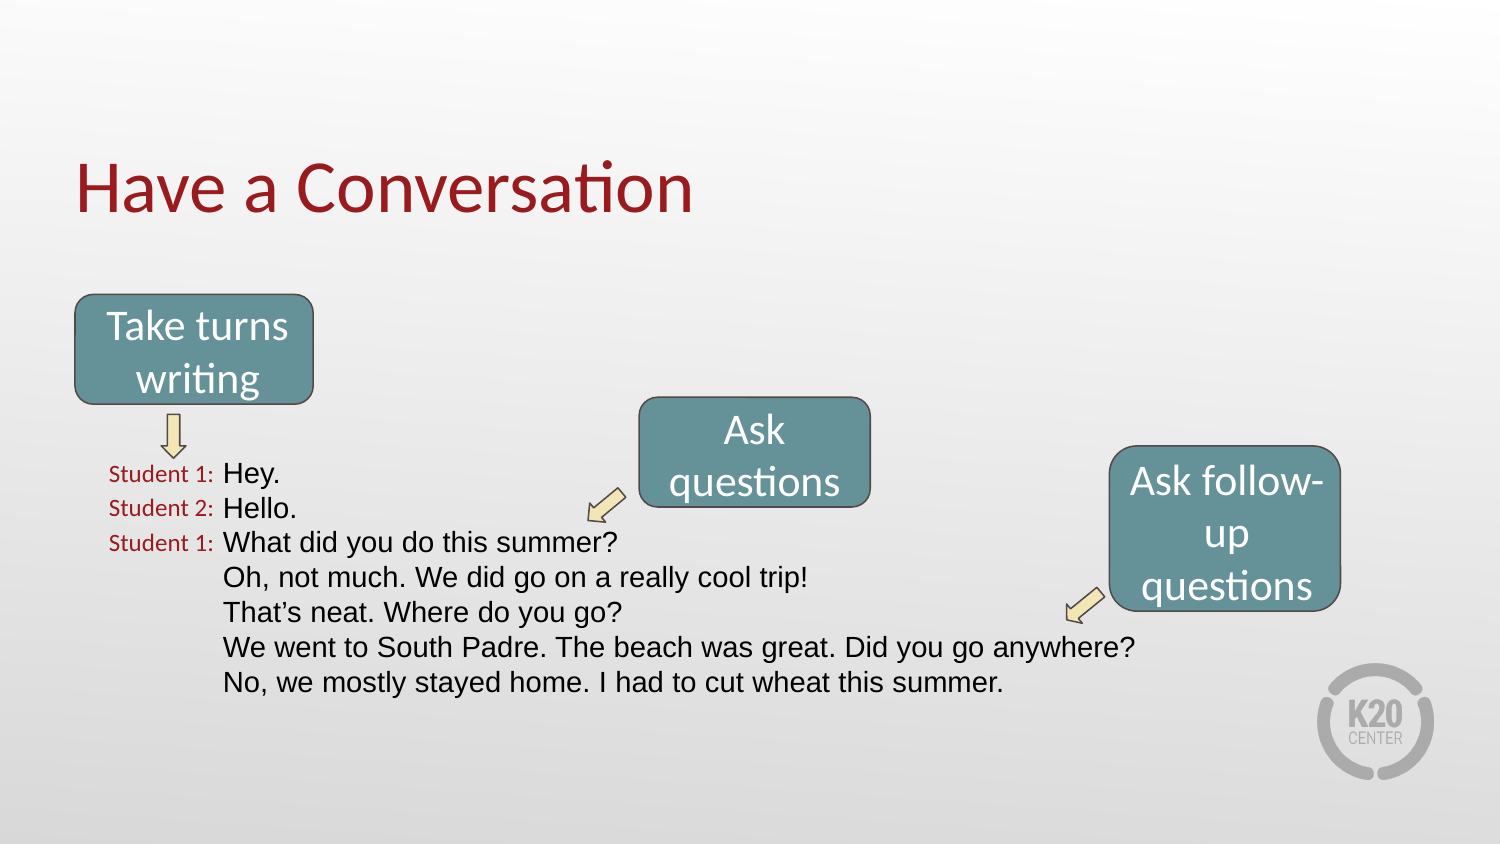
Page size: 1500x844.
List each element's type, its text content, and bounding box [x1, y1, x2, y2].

text_box Student 1: Student 2: Student 1: [93, 437, 233, 557]
text_box Hey. Hello. What did you do this summer? Oh, not much. We did go on a really cool trip! That’s neat. Where do you go? We went to South Padre. The beach was great. Did you go anywhere? No, we mostly stayed home. I had to cut wheat this summer. [207, 446, 1245, 707]
text_box [1066, 587, 1105, 624]
title Have a Conversation [75, 86, 1425, 228]
text_box [588, 487, 626, 523]
text_box Ask follow-up questions [1111, 436, 1343, 619]
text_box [638, 385, 871, 508]
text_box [74, 281, 314, 405]
text_box [161, 414, 187, 459]
picture [1300, 646, 1451, 797]
